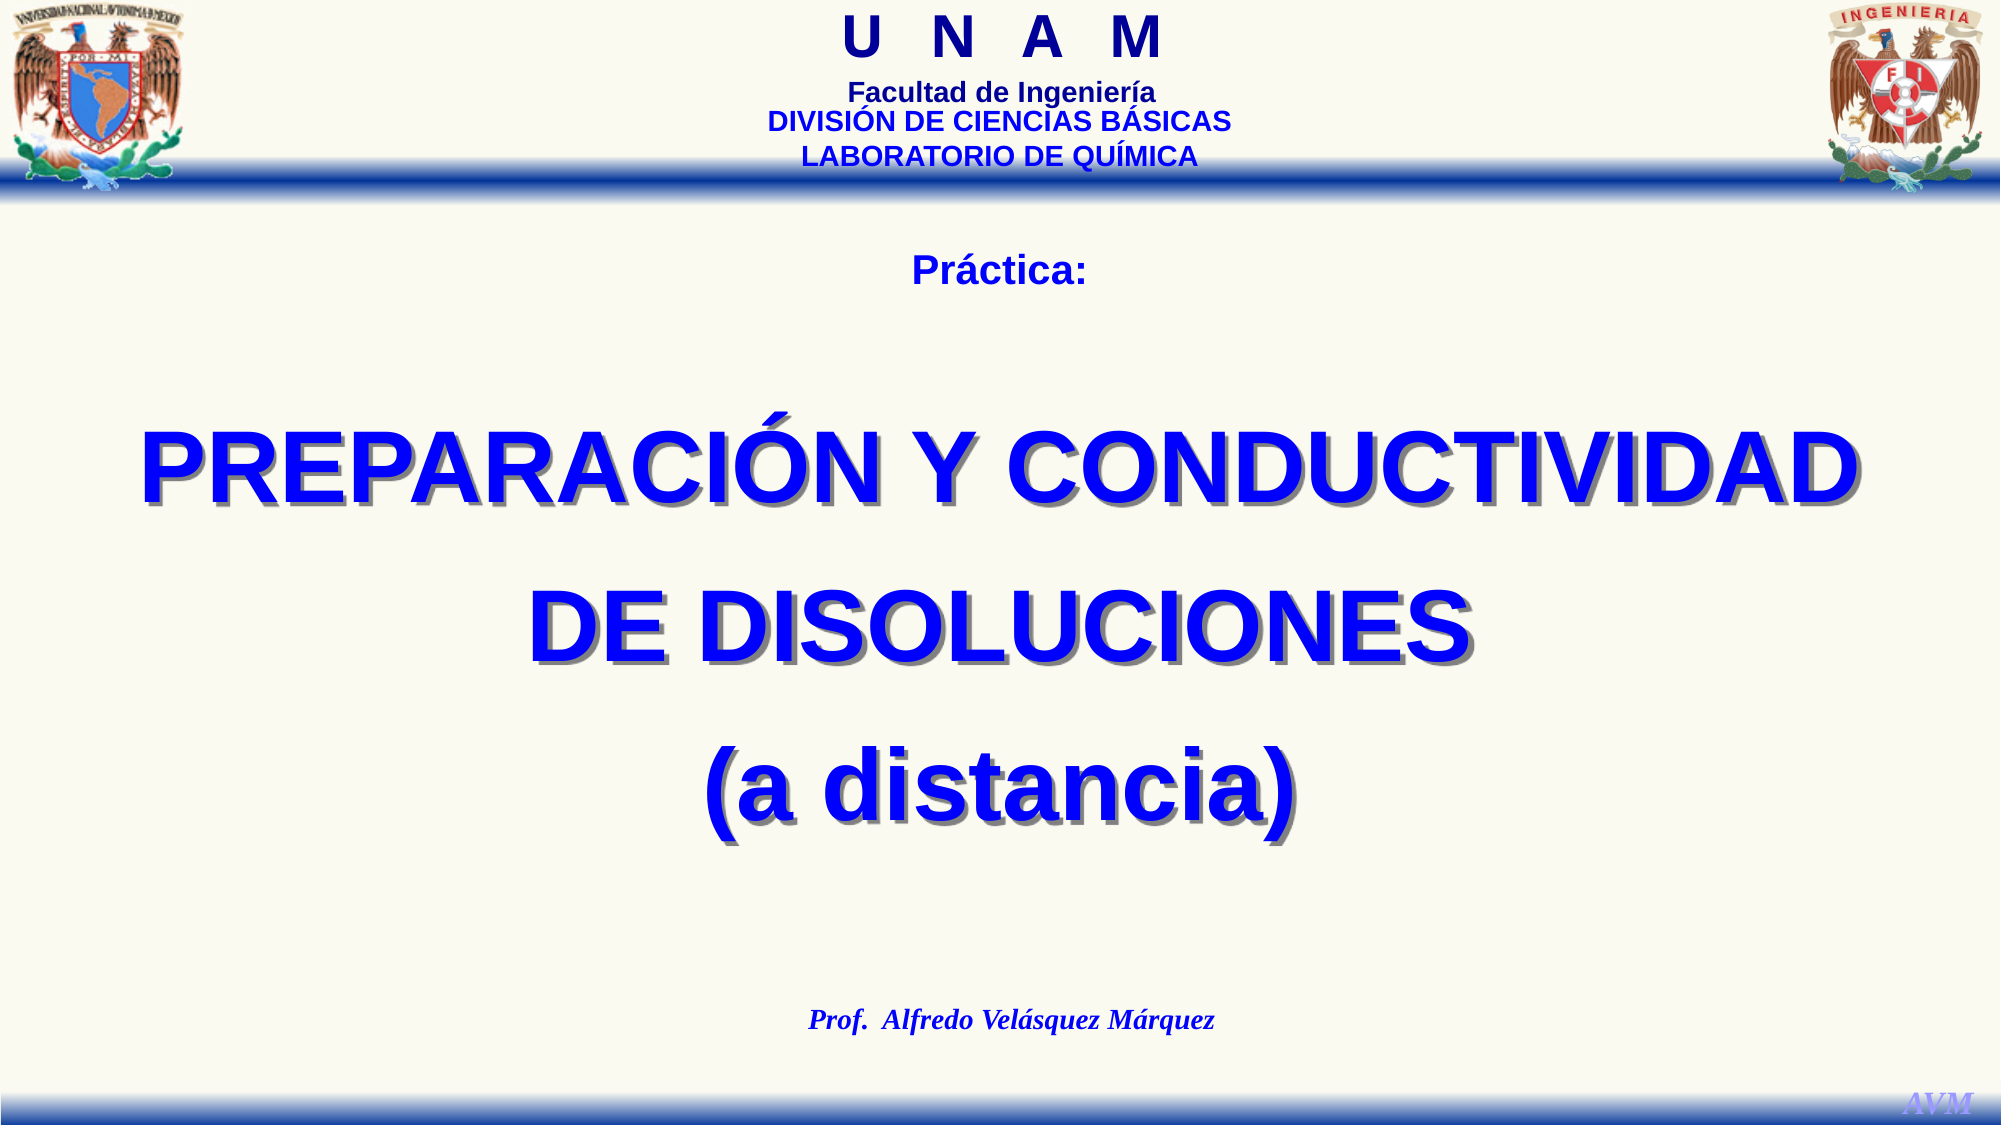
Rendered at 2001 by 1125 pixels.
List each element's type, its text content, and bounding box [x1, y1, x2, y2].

text_box DIVISIÓN DE CIENCIAS BÁSICAS LABORATORIO DE QUÍMICA Práctica: [574, 94, 1426, 301]
picture [10, 0, 189, 194]
text_box PREPARACIÓN Y CONDUCTIVIDAD DE DISOLUCIONES (a distancia) [113, 356, 1886, 849]
picture [1822, 0, 1988, 201]
text_box Prof. Alfredo Velásquez Márquez [751, 993, 1272, 1044]
